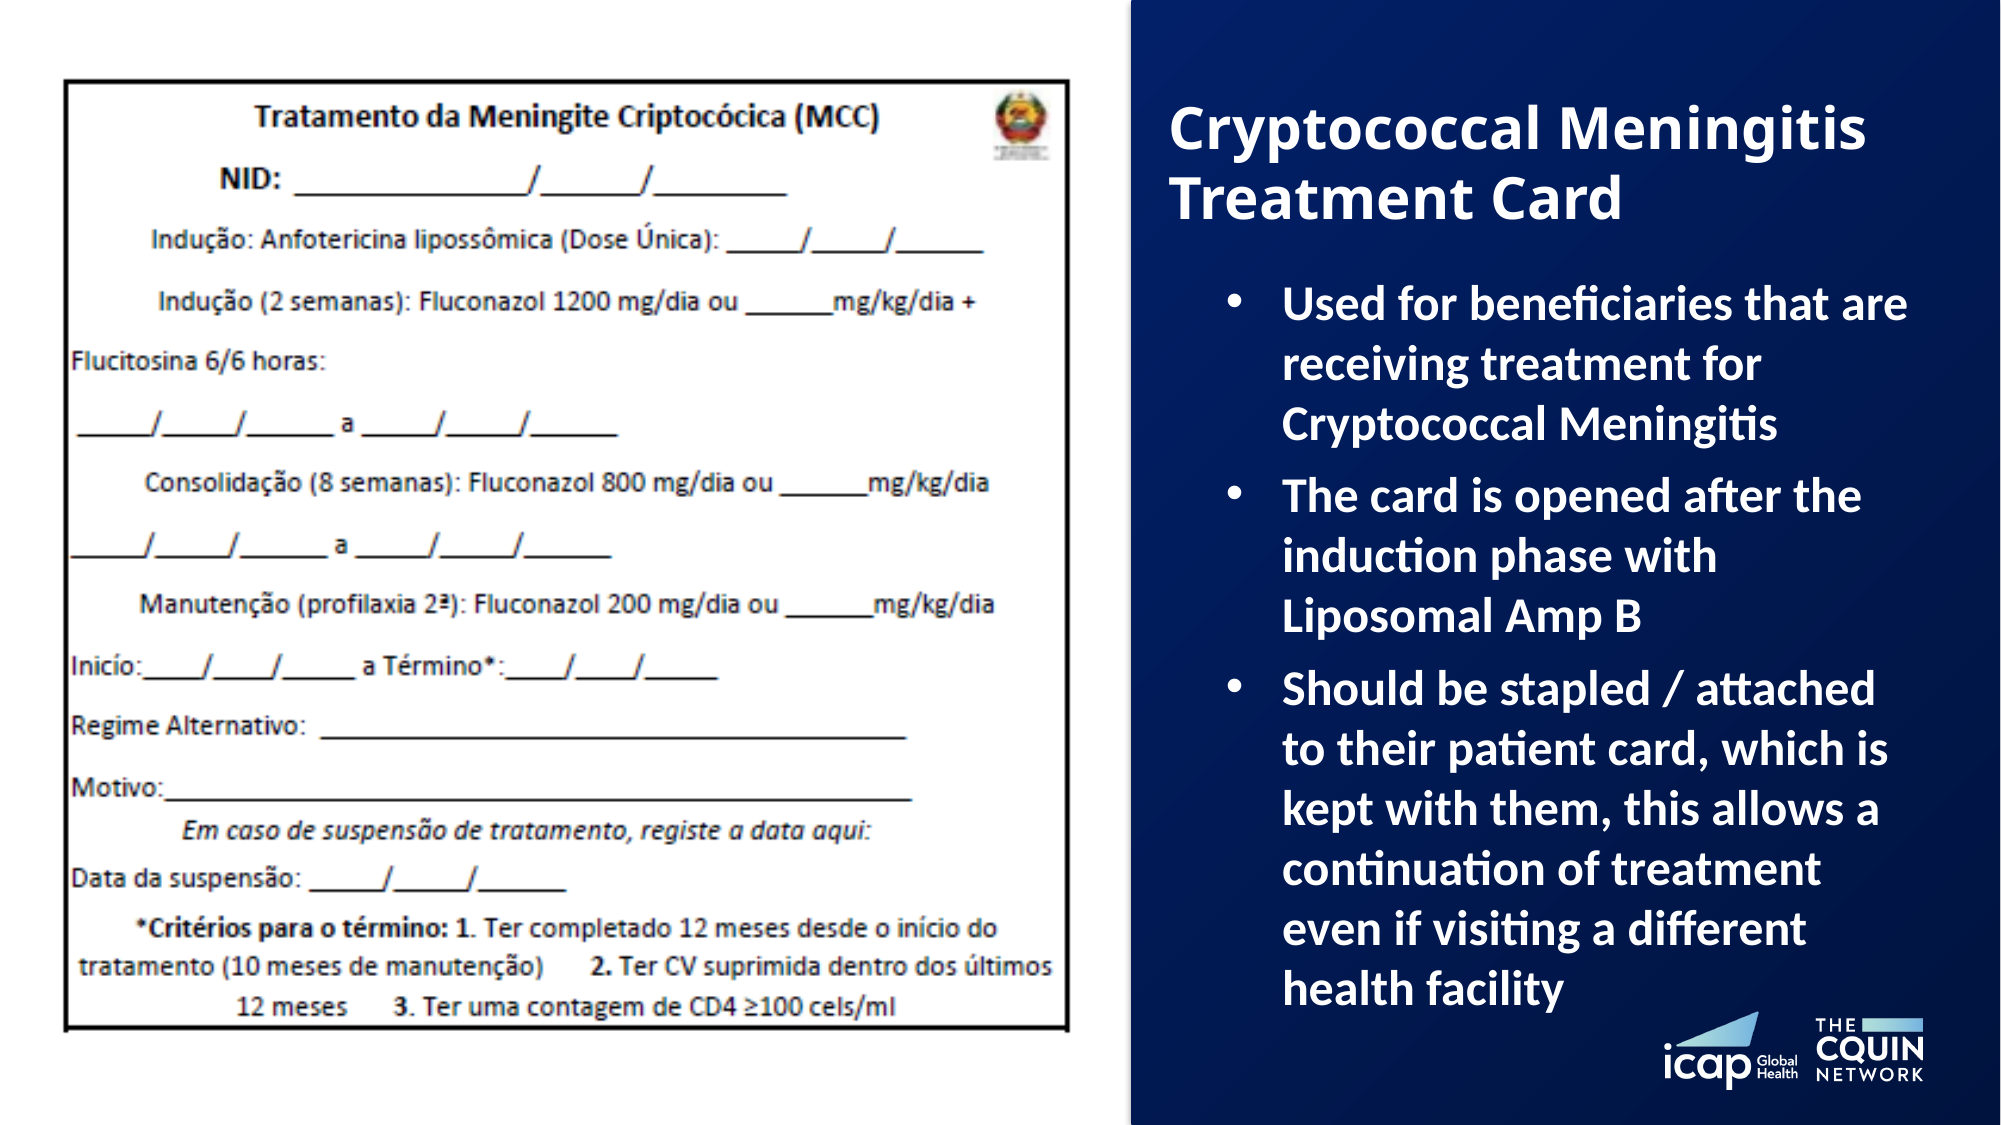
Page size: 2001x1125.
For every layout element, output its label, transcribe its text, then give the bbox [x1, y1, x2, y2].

picture [1659, 974, 1958, 1091]
list Used for beneficiaries that are receiving treatment for Cryptococcal Meningitis The card is opened after the induction phase with Liposomal Amp B Should be stapled / attached to their patient card, which is kept with them, this allows a continuation of treatment even if visiting a different health facility [1210, 262, 1928, 1077]
title Cryptococcal Meningitis Treatment Card [1153, 83, 1962, 223]
picture [38, 49, 1099, 1058]
